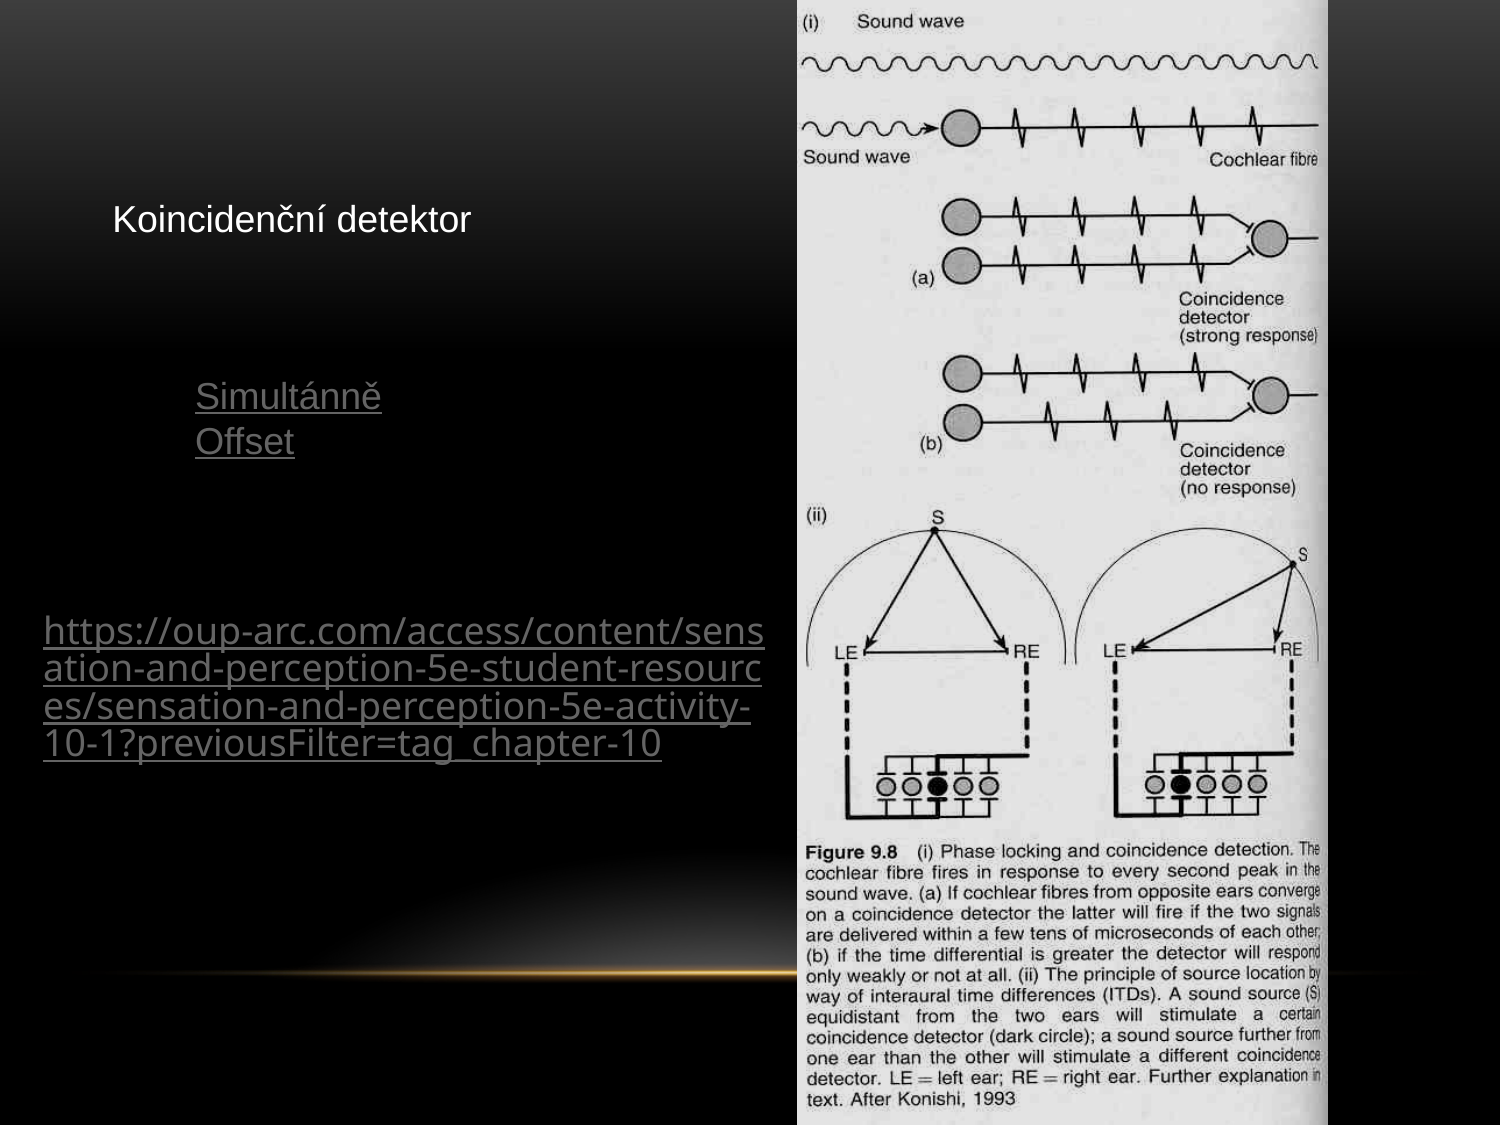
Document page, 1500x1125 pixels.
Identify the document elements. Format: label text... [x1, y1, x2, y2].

text_box https://oup-arc.com/access/content/sensation-and-perception-5e-student-resources/sensation-and-perception-5e-activity-10-1?previousFilter=tag_chapter-10 [28, 599, 786, 666]
picture [0, 0, 1500, 1125]
text_box Koincidenční detektor [97, 187, 488, 248]
text_box Simultánně Offset [180, 364, 397, 470]
